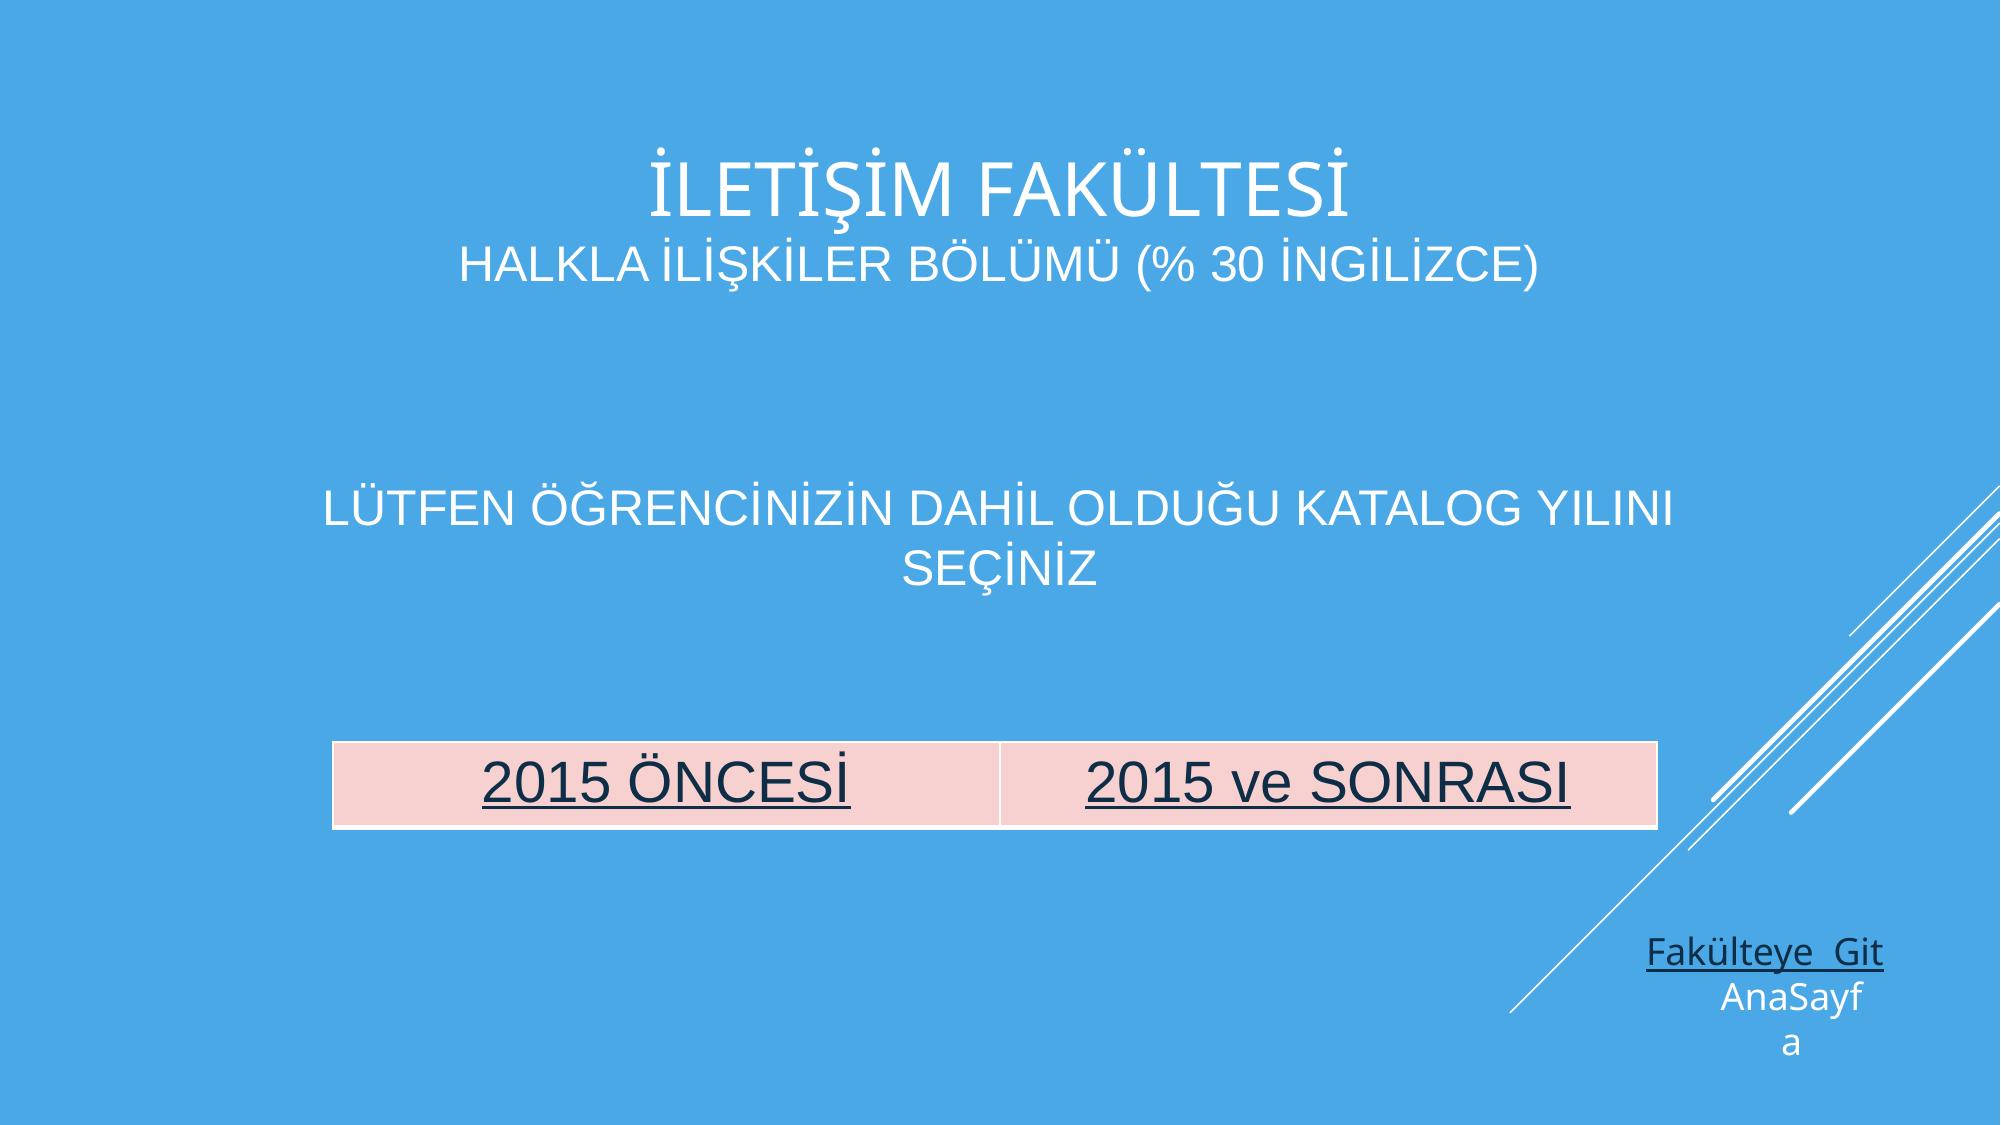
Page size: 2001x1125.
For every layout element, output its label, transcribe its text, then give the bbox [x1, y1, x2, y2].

table_header 2015 ÖNCESİ [334, 743, 999, 825]
text_box LÜTFEN ÖĞRENCİNİZİN DAHİL OLDUĞU KATALOG YILINI SEÇİNİZ [284, 468, 1715, 604]
title İLETİŞİM FAKÜLTESİ HALKLA İLİŞKİLER BÖLÜMÜ (% 30 İNGİLİZCE) [187, 101, 1813, 331]
table_header 2015 ve SONRASI [1001, 743, 1656, 825]
text_box AnaSayfa [1696, 987, 1887, 1071]
text_box Fakülteye Git [1631, 921, 1899, 987]
